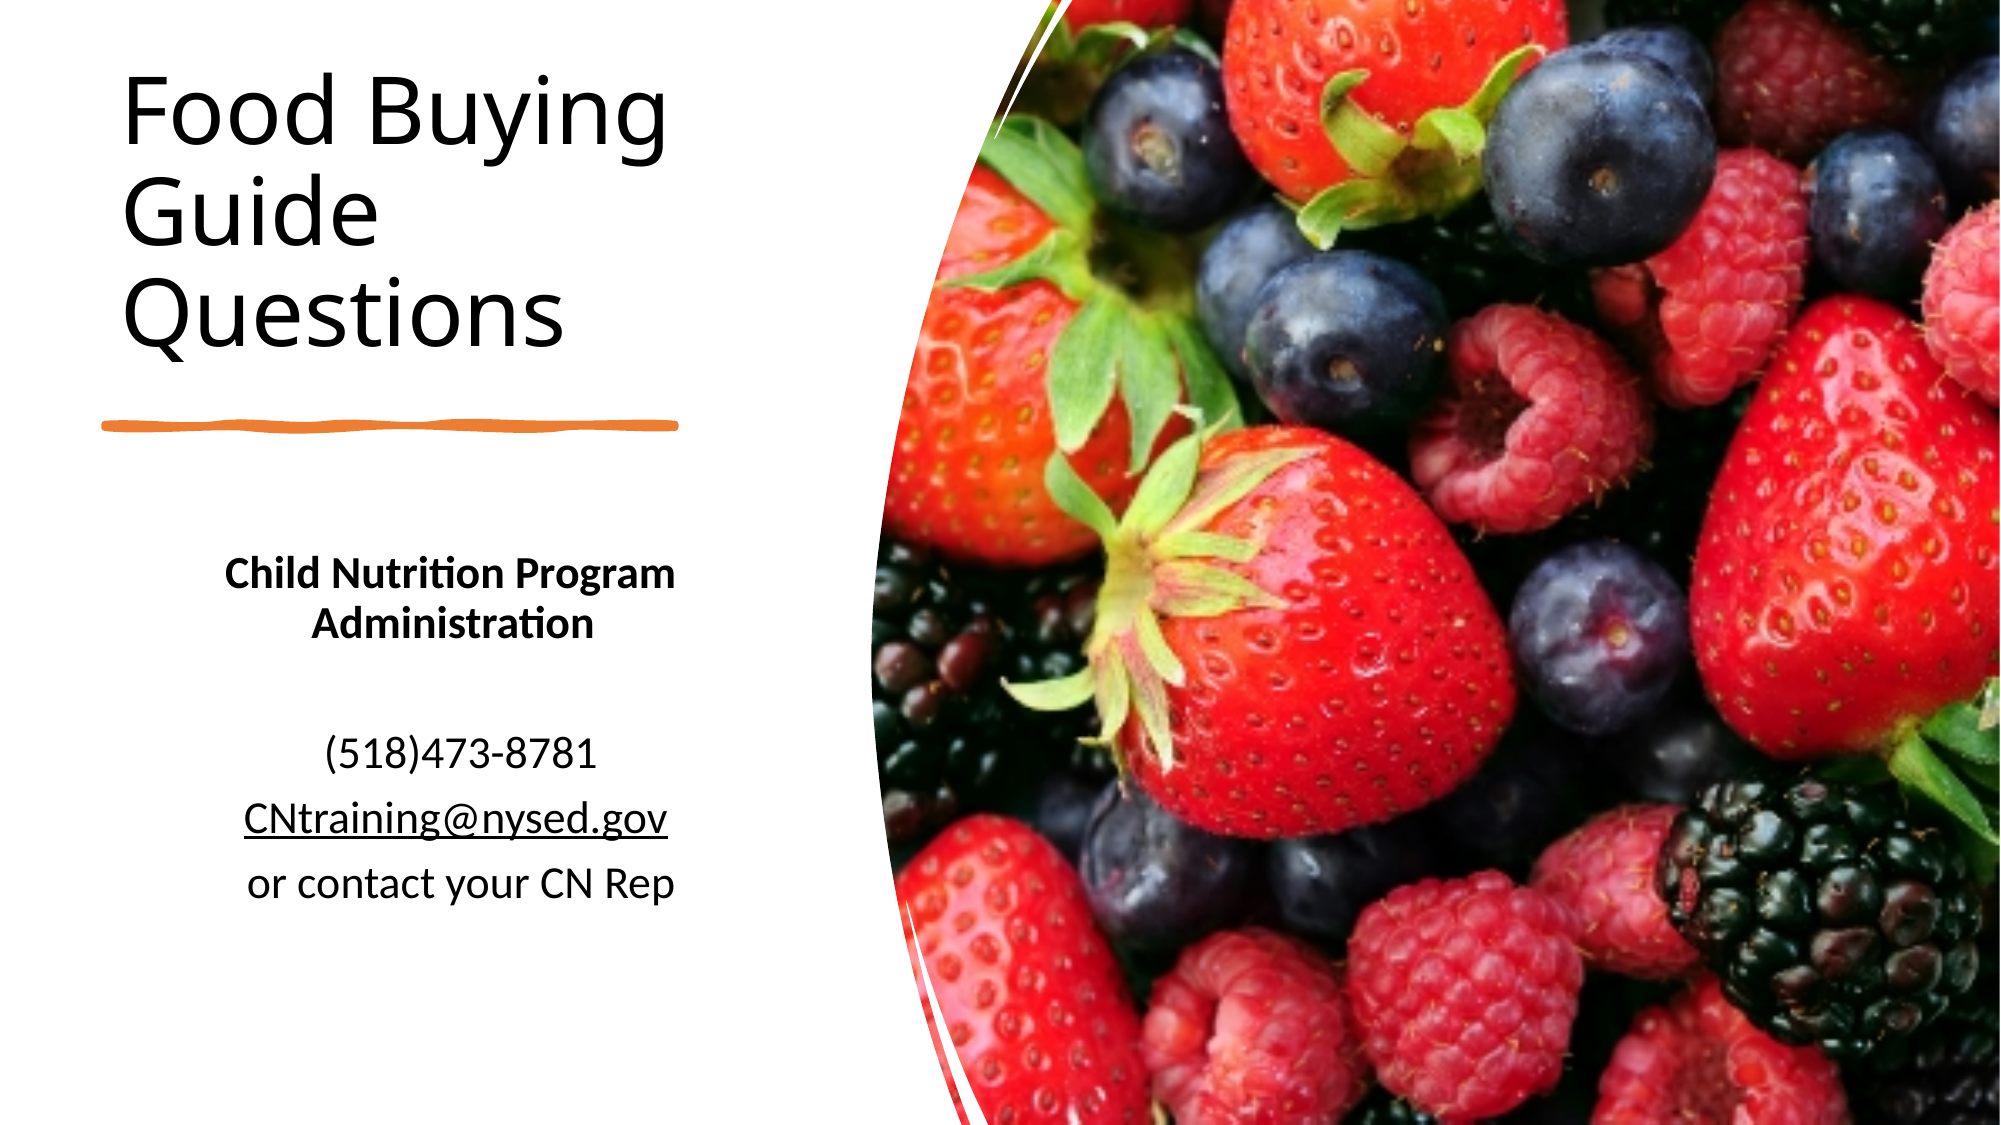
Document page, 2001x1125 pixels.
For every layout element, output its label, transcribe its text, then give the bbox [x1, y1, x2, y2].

list Child Nutrition Program Administration (518)473-8781 CNtraining@nysed.gov or contact your CN Rep [105, 471, 802, 1016]
text_box [103, 421, 676, 431]
text_box Food Buying Guide Questions [105, 53, 822, 375]
text_box [0, 0, 871, 1125]
picture [871, 0, 2000, 1125]
